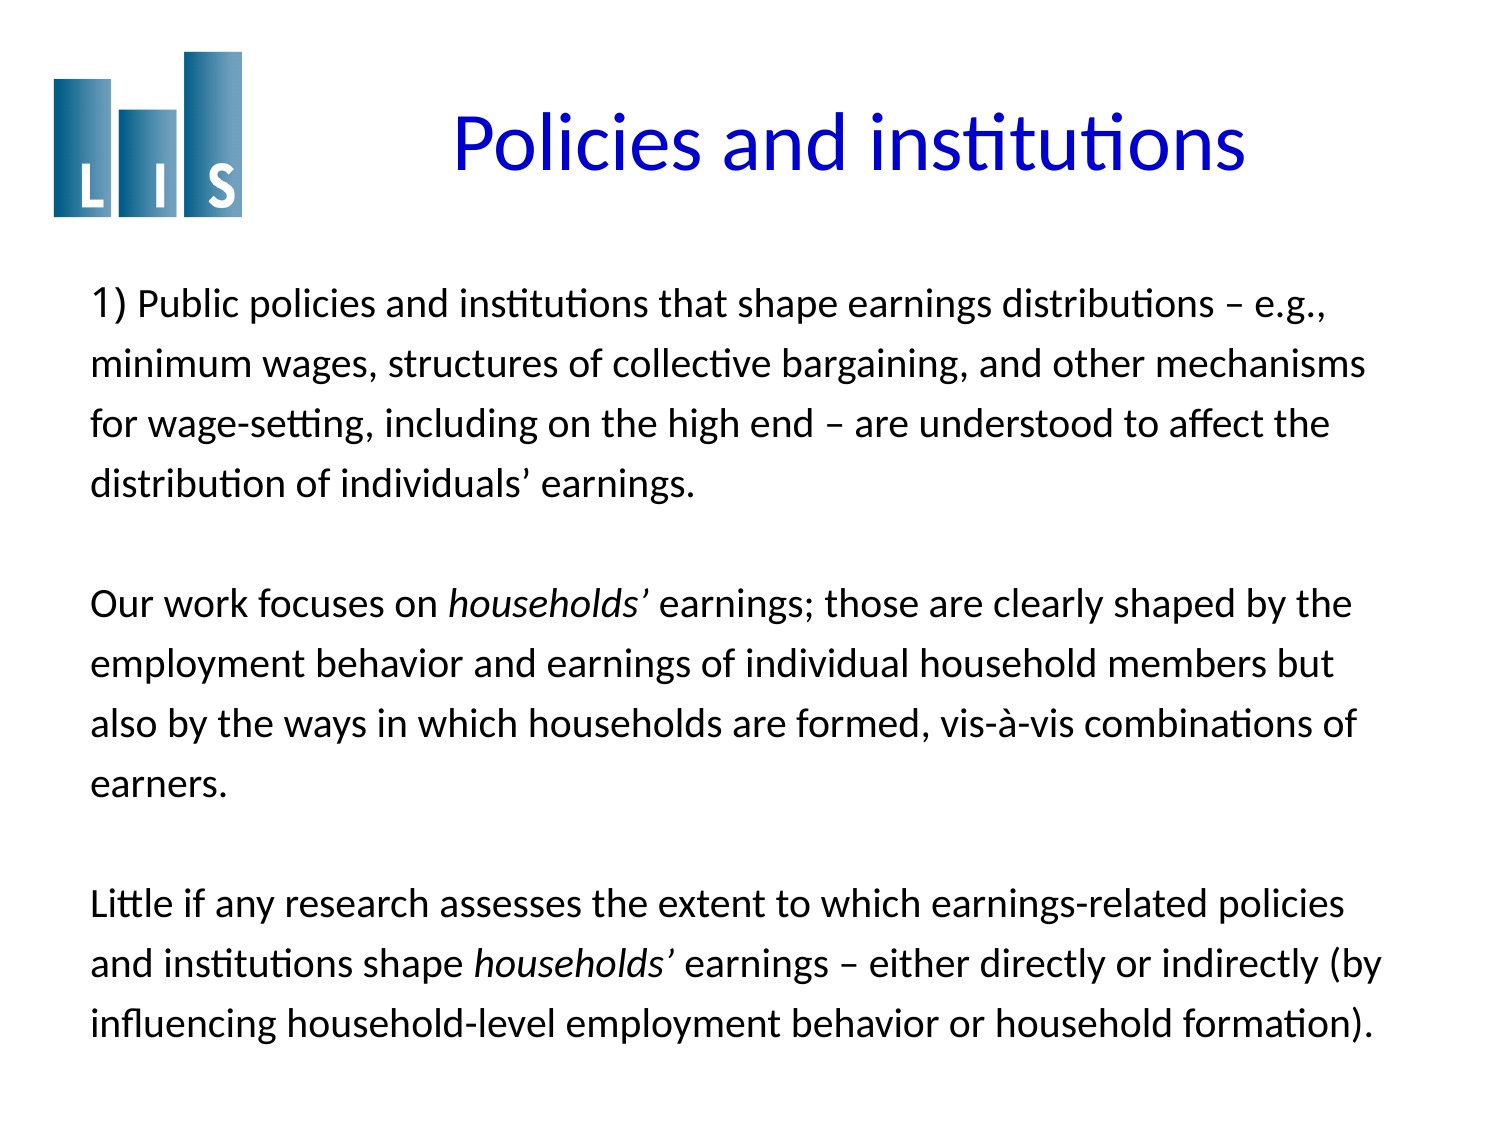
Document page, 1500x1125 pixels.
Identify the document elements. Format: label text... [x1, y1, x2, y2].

title Policies and institutions [275, 62, 1425, 213]
list 1) Public policies and institutions that shape earnings distributions – e.g., minimum wages, structures of collective bargaining, and other mechanisms for wage-setting, including on the high end – are understood to affect the distribution of individuals’ earnings. Our work focuses on households’ earnings; those are clearly shaped by the employment behavior and earnings of individual household members but also by the ways in which households are formed, vis-à-vis combinations of earners. Little if any research assesses the extent to which earnings-related policies and institutions shape households’ earnings – either directly or indirectly (by influencing household-level employment behavior or household formation). [75, 258, 1425, 1125]
picture [37, 24, 257, 244]
